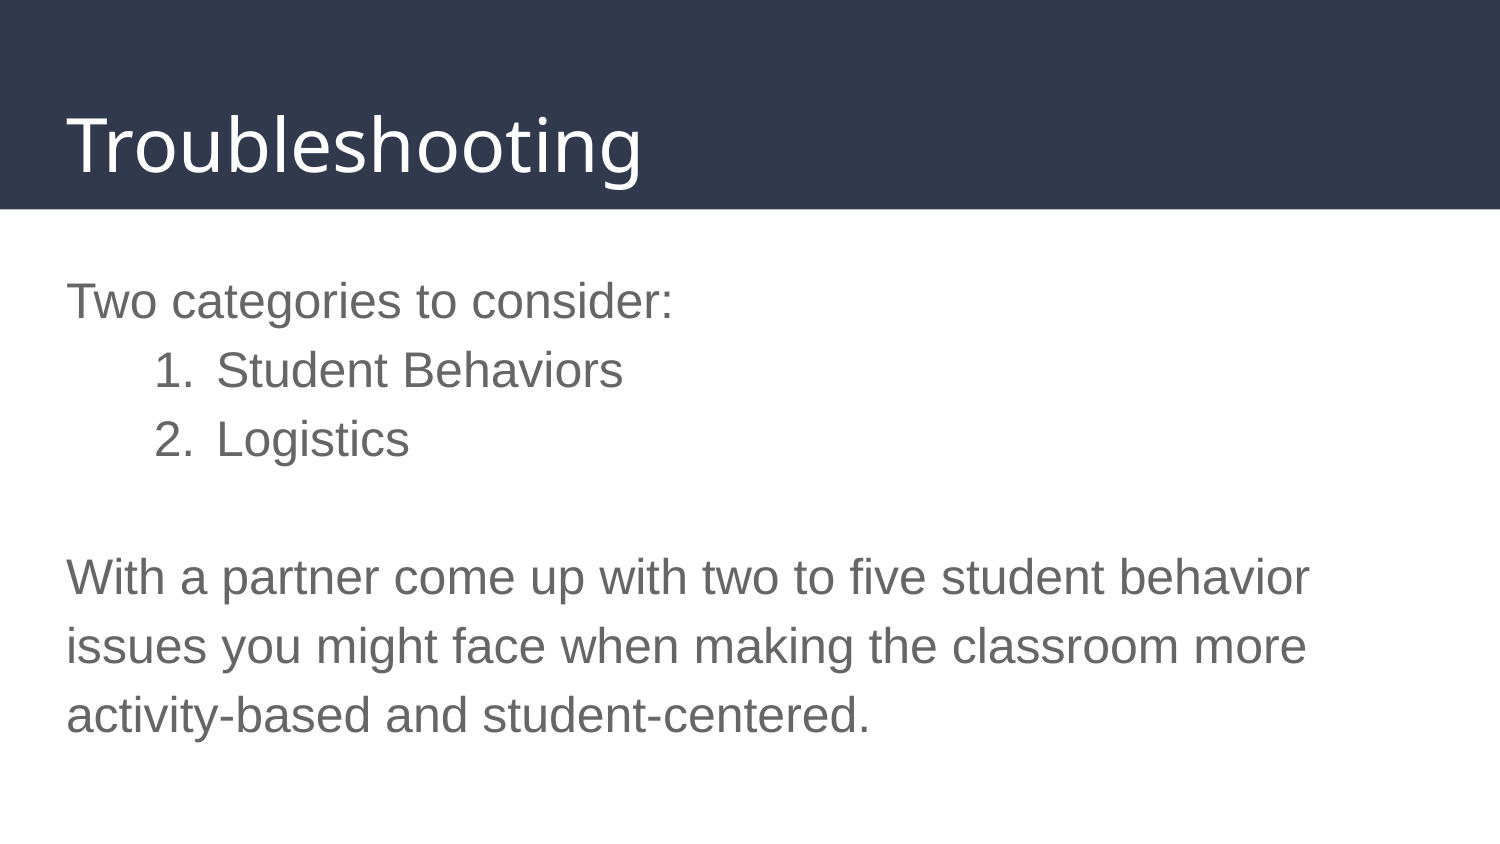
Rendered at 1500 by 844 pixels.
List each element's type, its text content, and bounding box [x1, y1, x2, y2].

title Troubleshooting [51, 82, 1449, 185]
list Two categories to consider: Student Behaviors Logistics With a partner come up with two to five student behavior issues you might face when making the classroom more activity-based and student-centered. [51, 244, 1437, 825]
